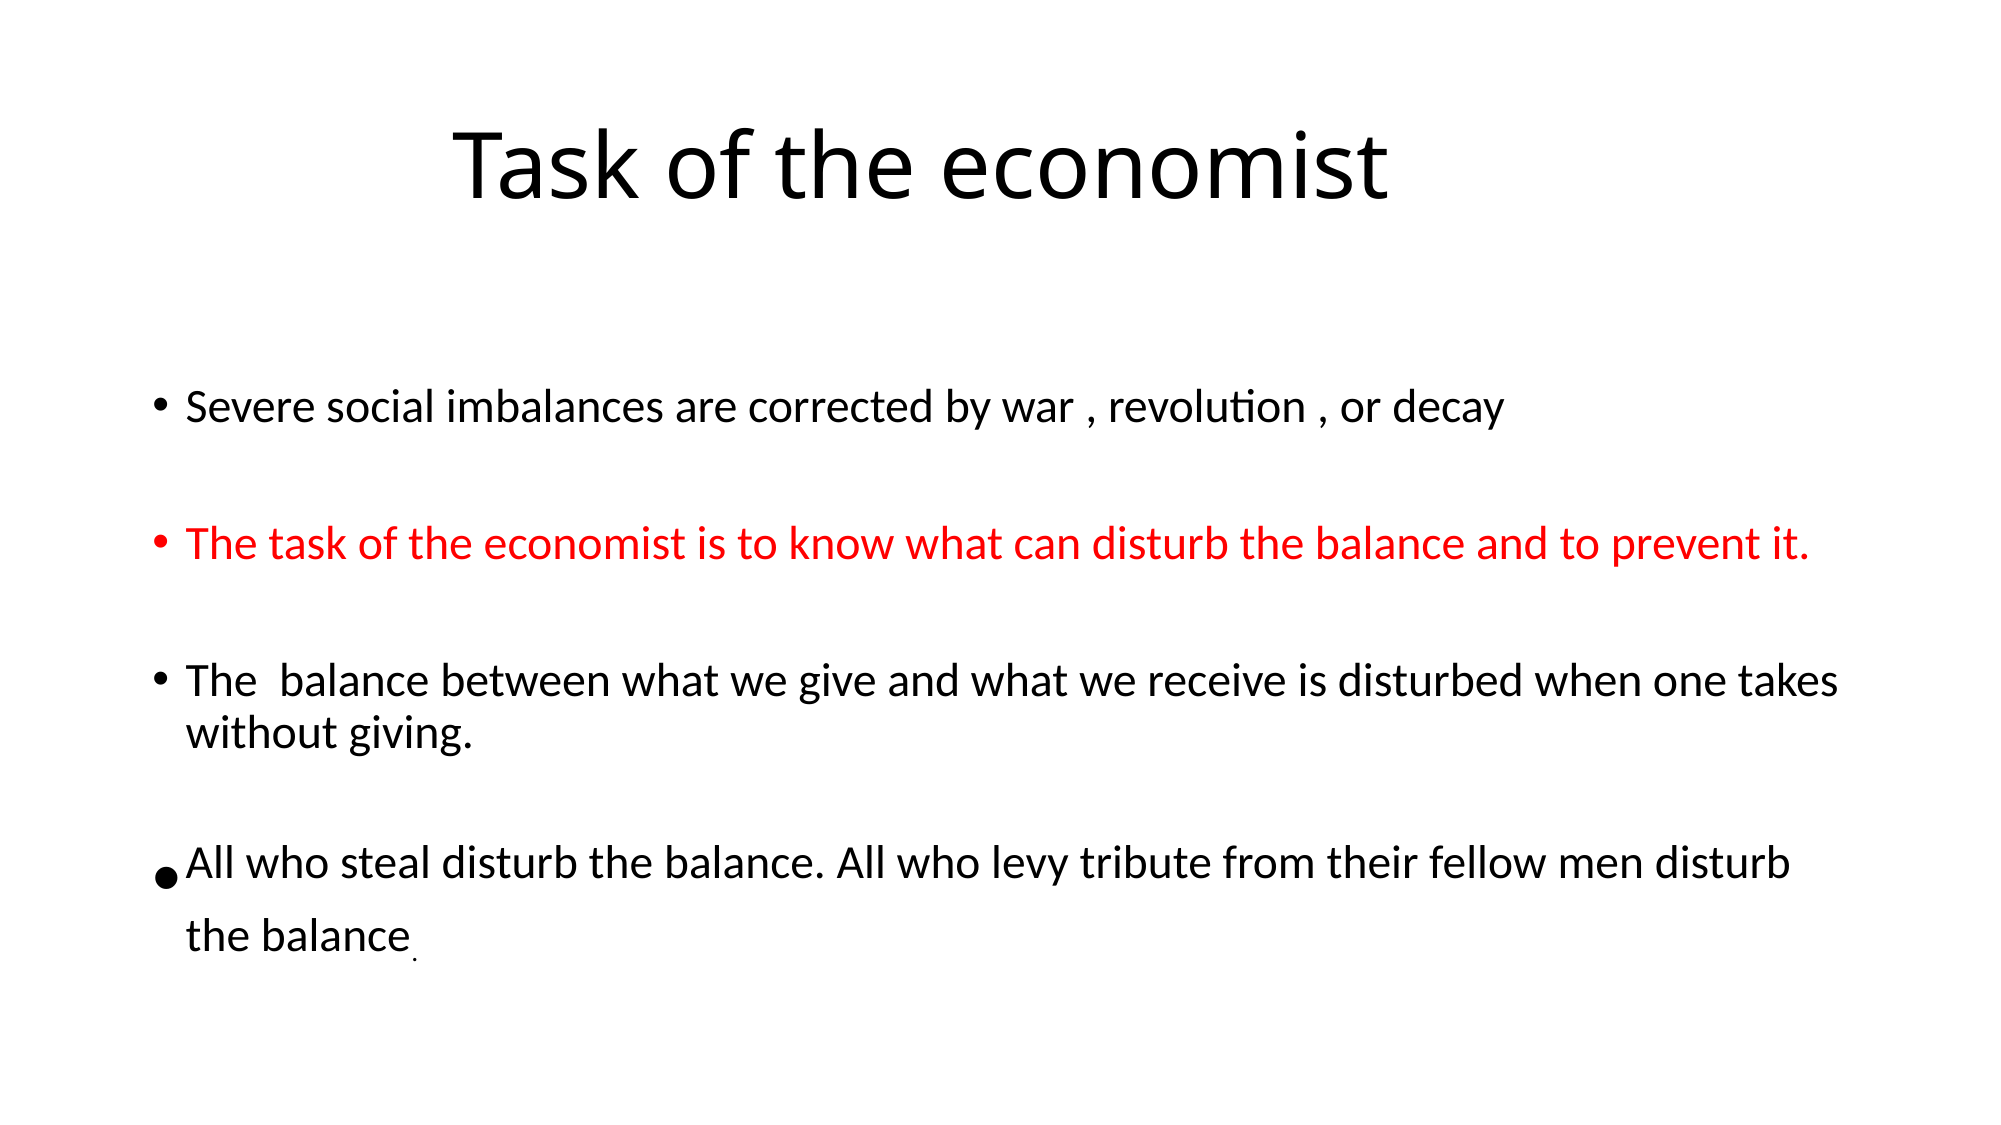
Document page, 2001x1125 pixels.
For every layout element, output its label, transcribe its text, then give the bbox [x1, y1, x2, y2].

list Severe social imbalances are corrected by war , revolution , or decay The task of the economist is to know what can disturb the balance and to prevent it. The balance between what we give and what we receive is disturbed when one takes without giving. All who steal disturb the balance. All who levy tribute from their fellow men disturb the balance. [137, 299, 1863, 1014]
title Task of the economist [137, 59, 1863, 278]
